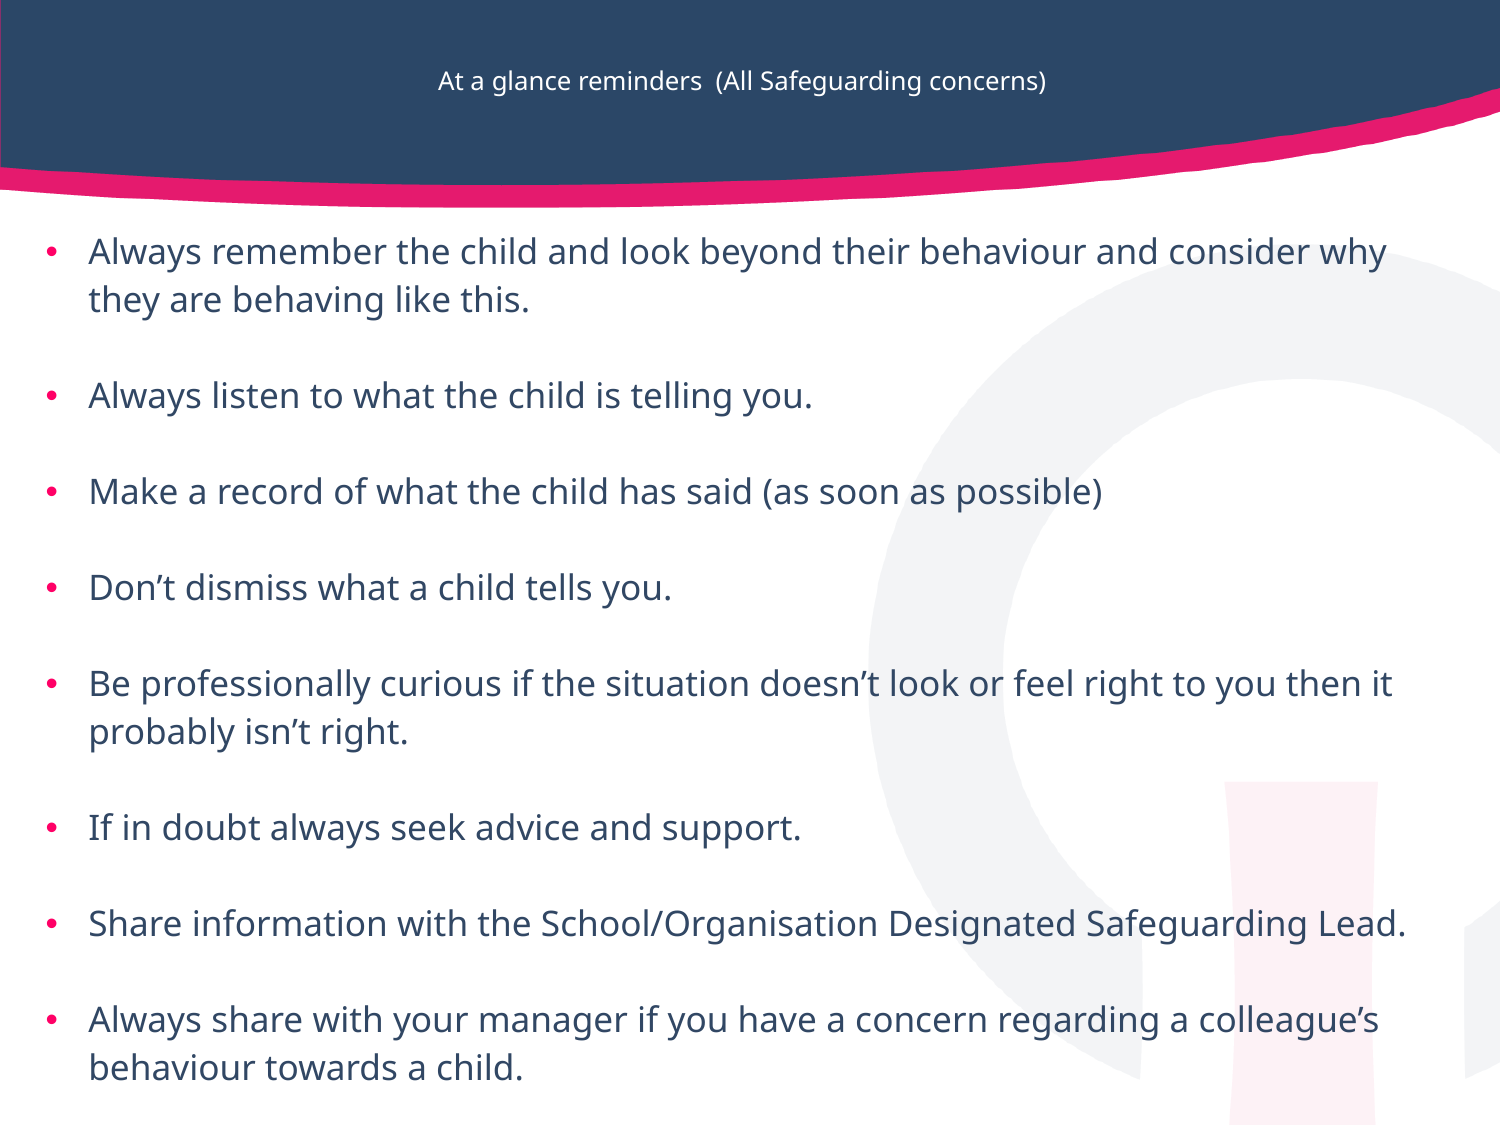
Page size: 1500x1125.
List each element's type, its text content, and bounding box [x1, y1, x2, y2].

picture [0, 0, 1500, 1125]
title At a glance reminders (All Safeguarding concerns) [36, 17, 1449, 107]
list Always remember the child and look beyond their behaviour and consider why they are behaving like this. Always listen to what the child is telling you. Make a record of what the child has said (as soon as possible) Don’t dismiss what a child tells you. Be professionally curious if the situation doesn’t look or feel right to you then it probably isn’t right. If in doubt always seek advice and support. Share information with the School/Organisation Designated Safeguarding Lead. Always share with your manager if you have a concern regarding a colleague’s behaviour towards a child. [36, 218, 1449, 1111]
